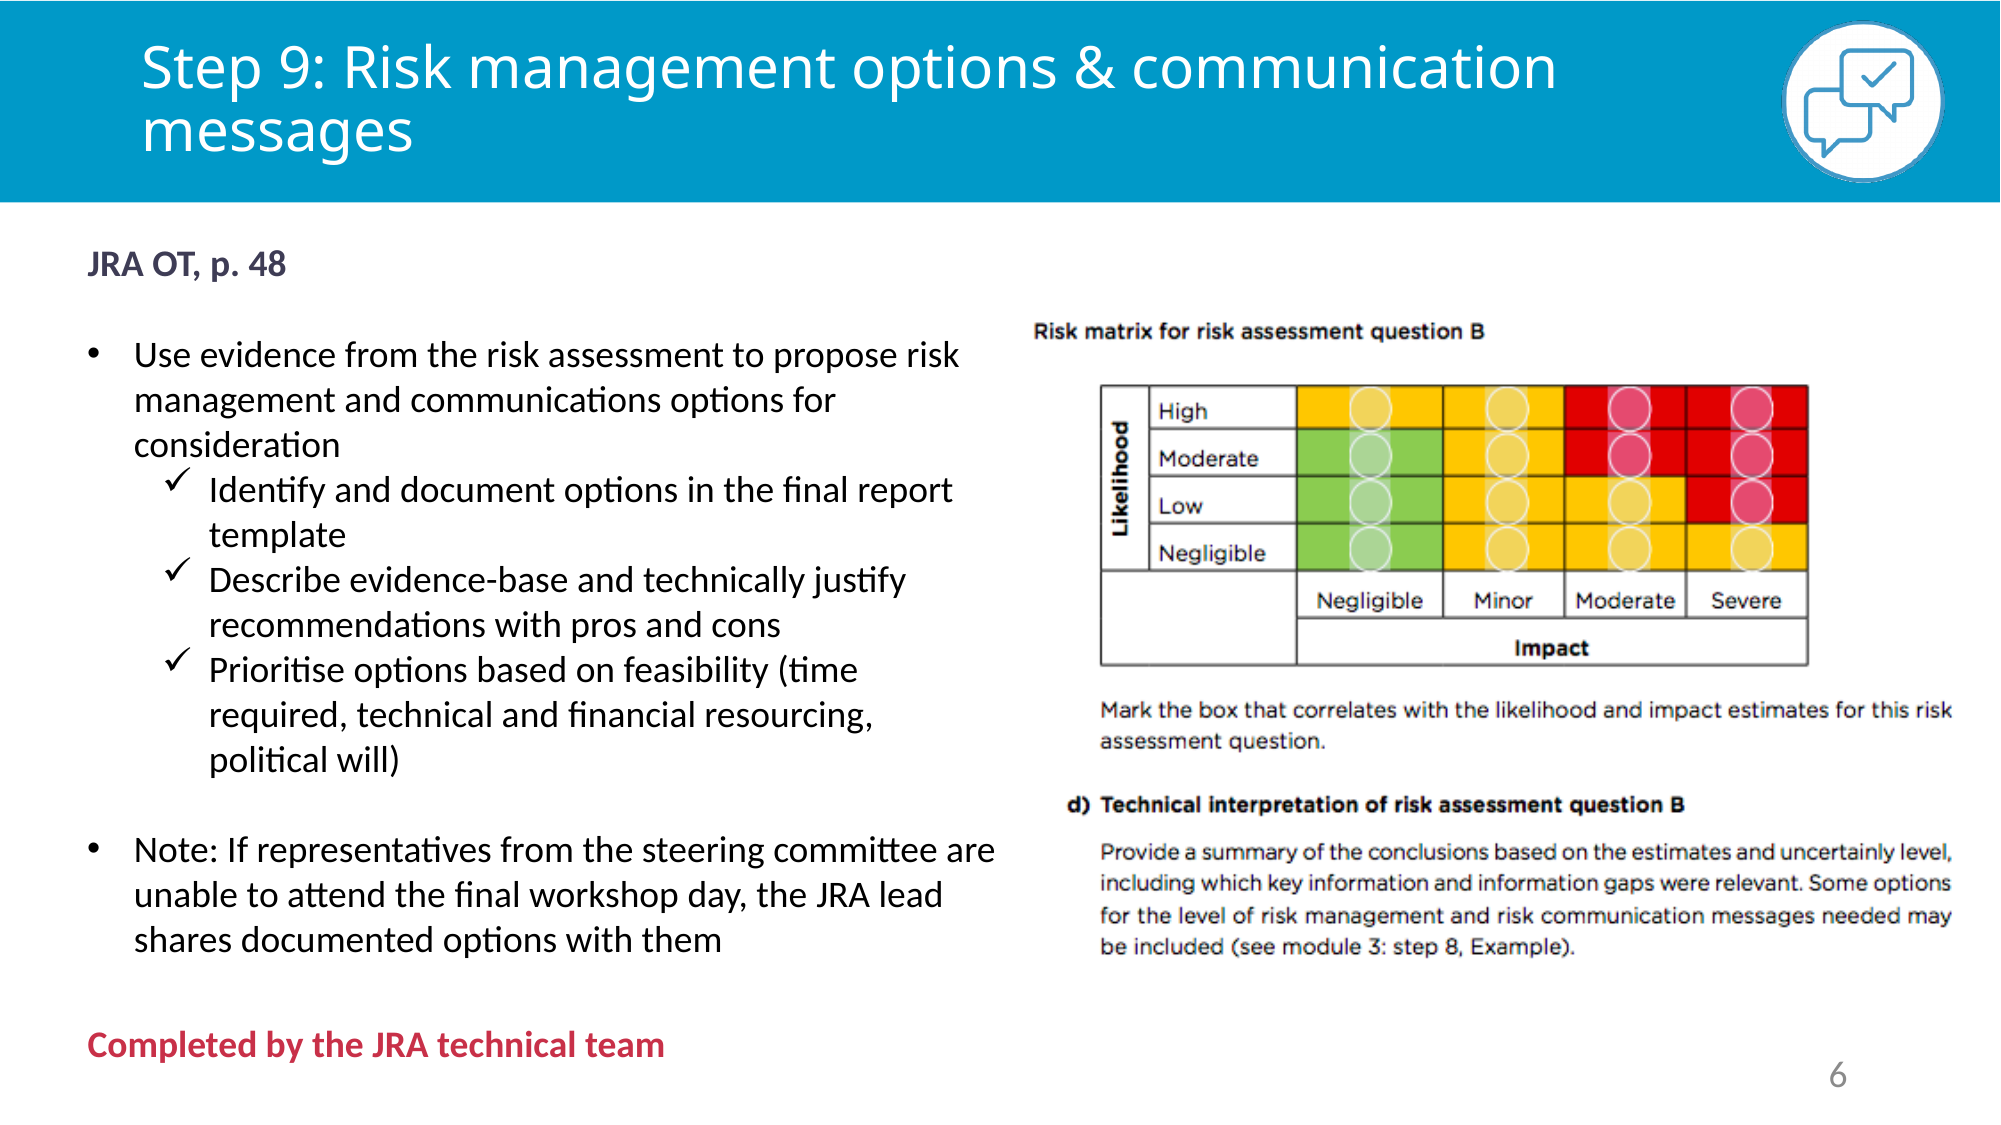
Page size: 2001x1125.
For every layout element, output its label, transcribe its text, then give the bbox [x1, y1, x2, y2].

picture [1782, 21, 1944, 182]
text_box Completed by the JRA technical team [72, 1012, 1251, 1073]
text_box Use evidence from the risk assessment to propose risk management and communications options for consideration Identify and document options in the final report template Describe evidence-base and technically justify recommendations with pros and cons Prioritise options based on feasibility (time required, technical and financial resourcing, political will) Note: If representatives from the steering committee are unable to attend the final workshop day, the JRA lead shares documented options with them [72, 322, 999, 968]
picture [999, 283, 2000, 993]
text_box [0, 0, 2000, 203]
slide_number 6 [1412, 1042, 1863, 1103]
title Step 9: Risk management options & communication messages [126, 41, 1726, 162]
text_box JRA OT, p. 48 [72, 231, 1672, 292]
